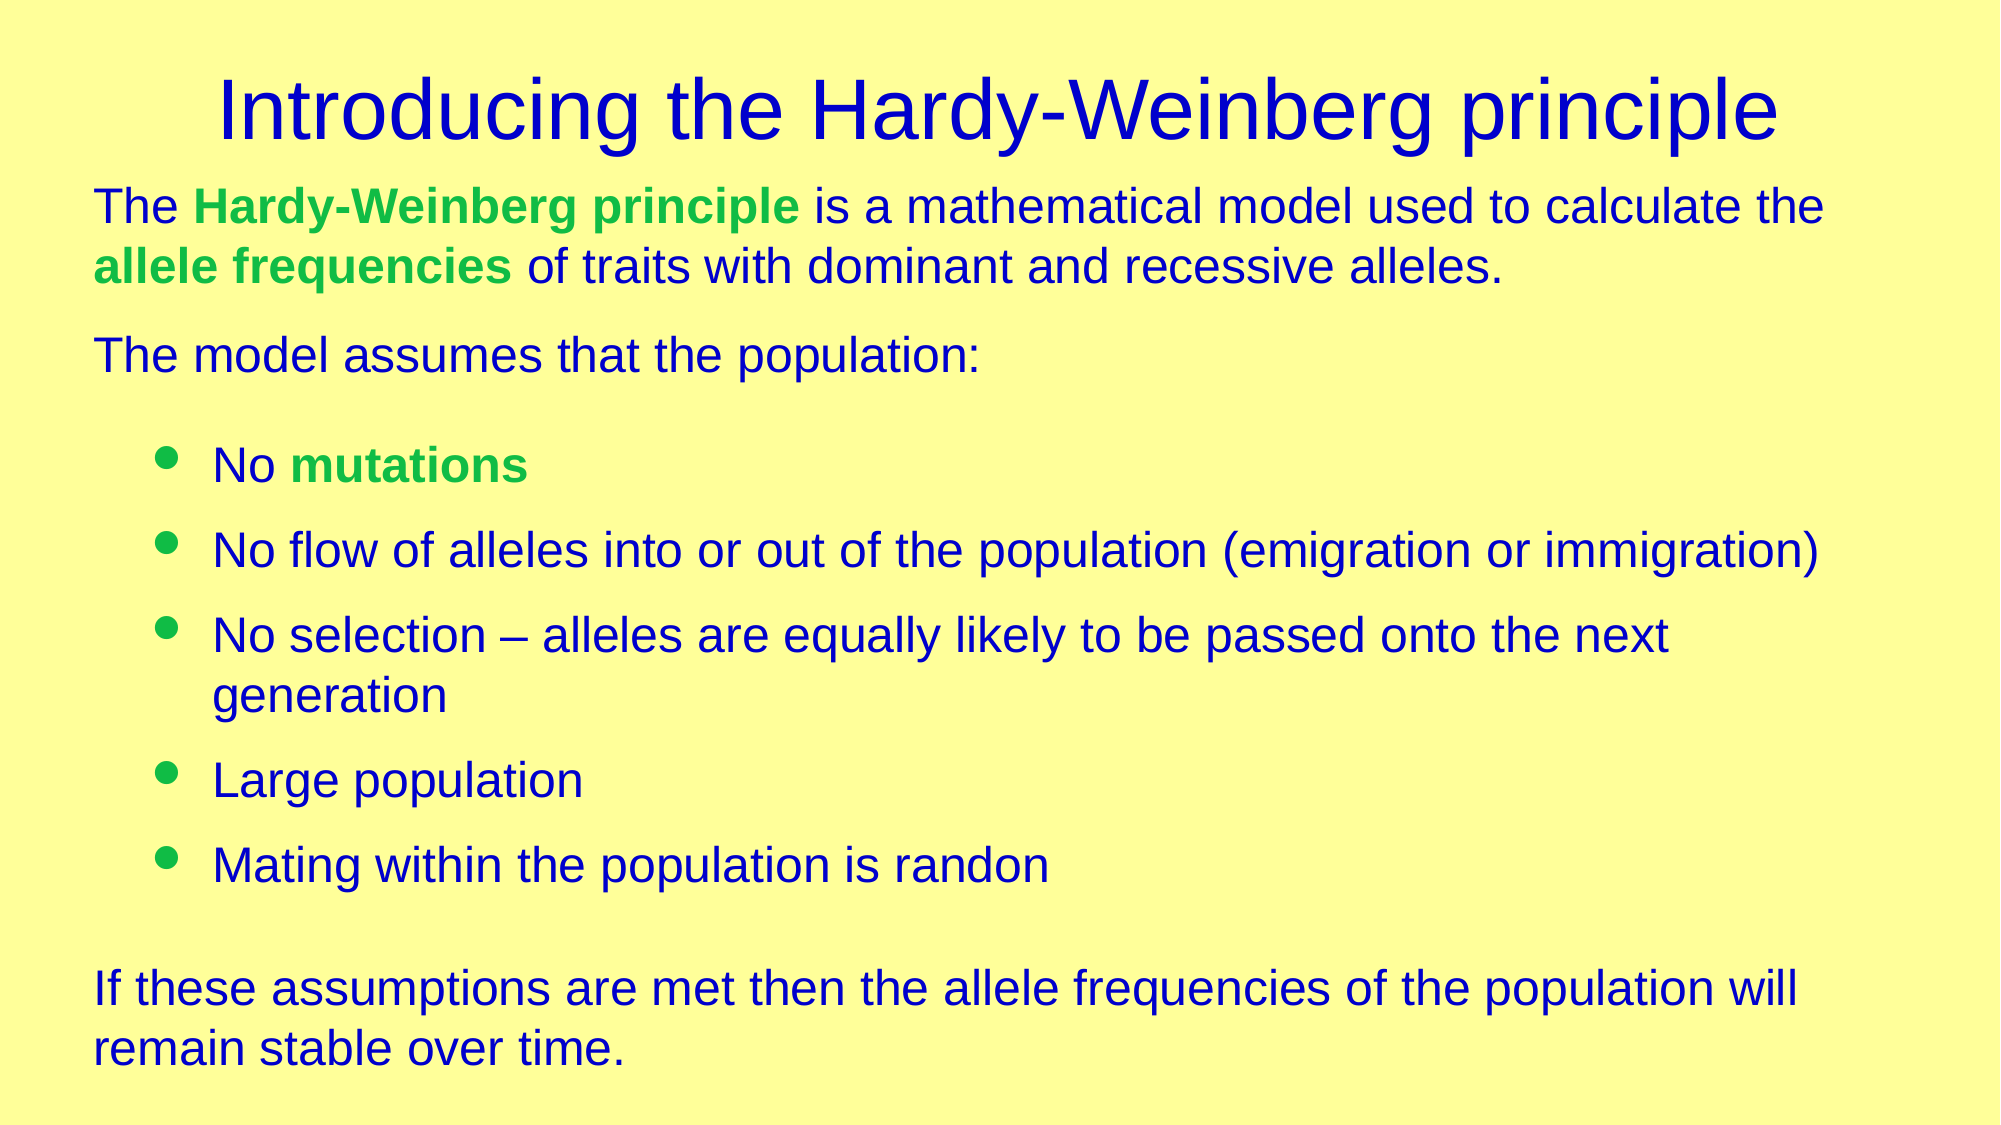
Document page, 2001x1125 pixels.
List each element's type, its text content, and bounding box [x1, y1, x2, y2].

title Introducing the Hardy-Weinberg principle [99, 45, 1900, 165]
text_box The model assumes that the population: [78, 314, 1605, 390]
text_box If these assumptions are met then the allele frequencies of the population will remain stable over time. [78, 947, 1823, 1083]
text_box The Hardy-Weinberg principle is a mathematical model used to calculate the allele frequencies of traits with dominant and recessive alleles. [78, 165, 1915, 301]
text_box No mutations No flow of alleles into or out of the population (emigration or immigration) No selection – alleles are equally likely to be passed onto the next generation Large population Mating within the population is randon [78, 425, 1915, 901]
